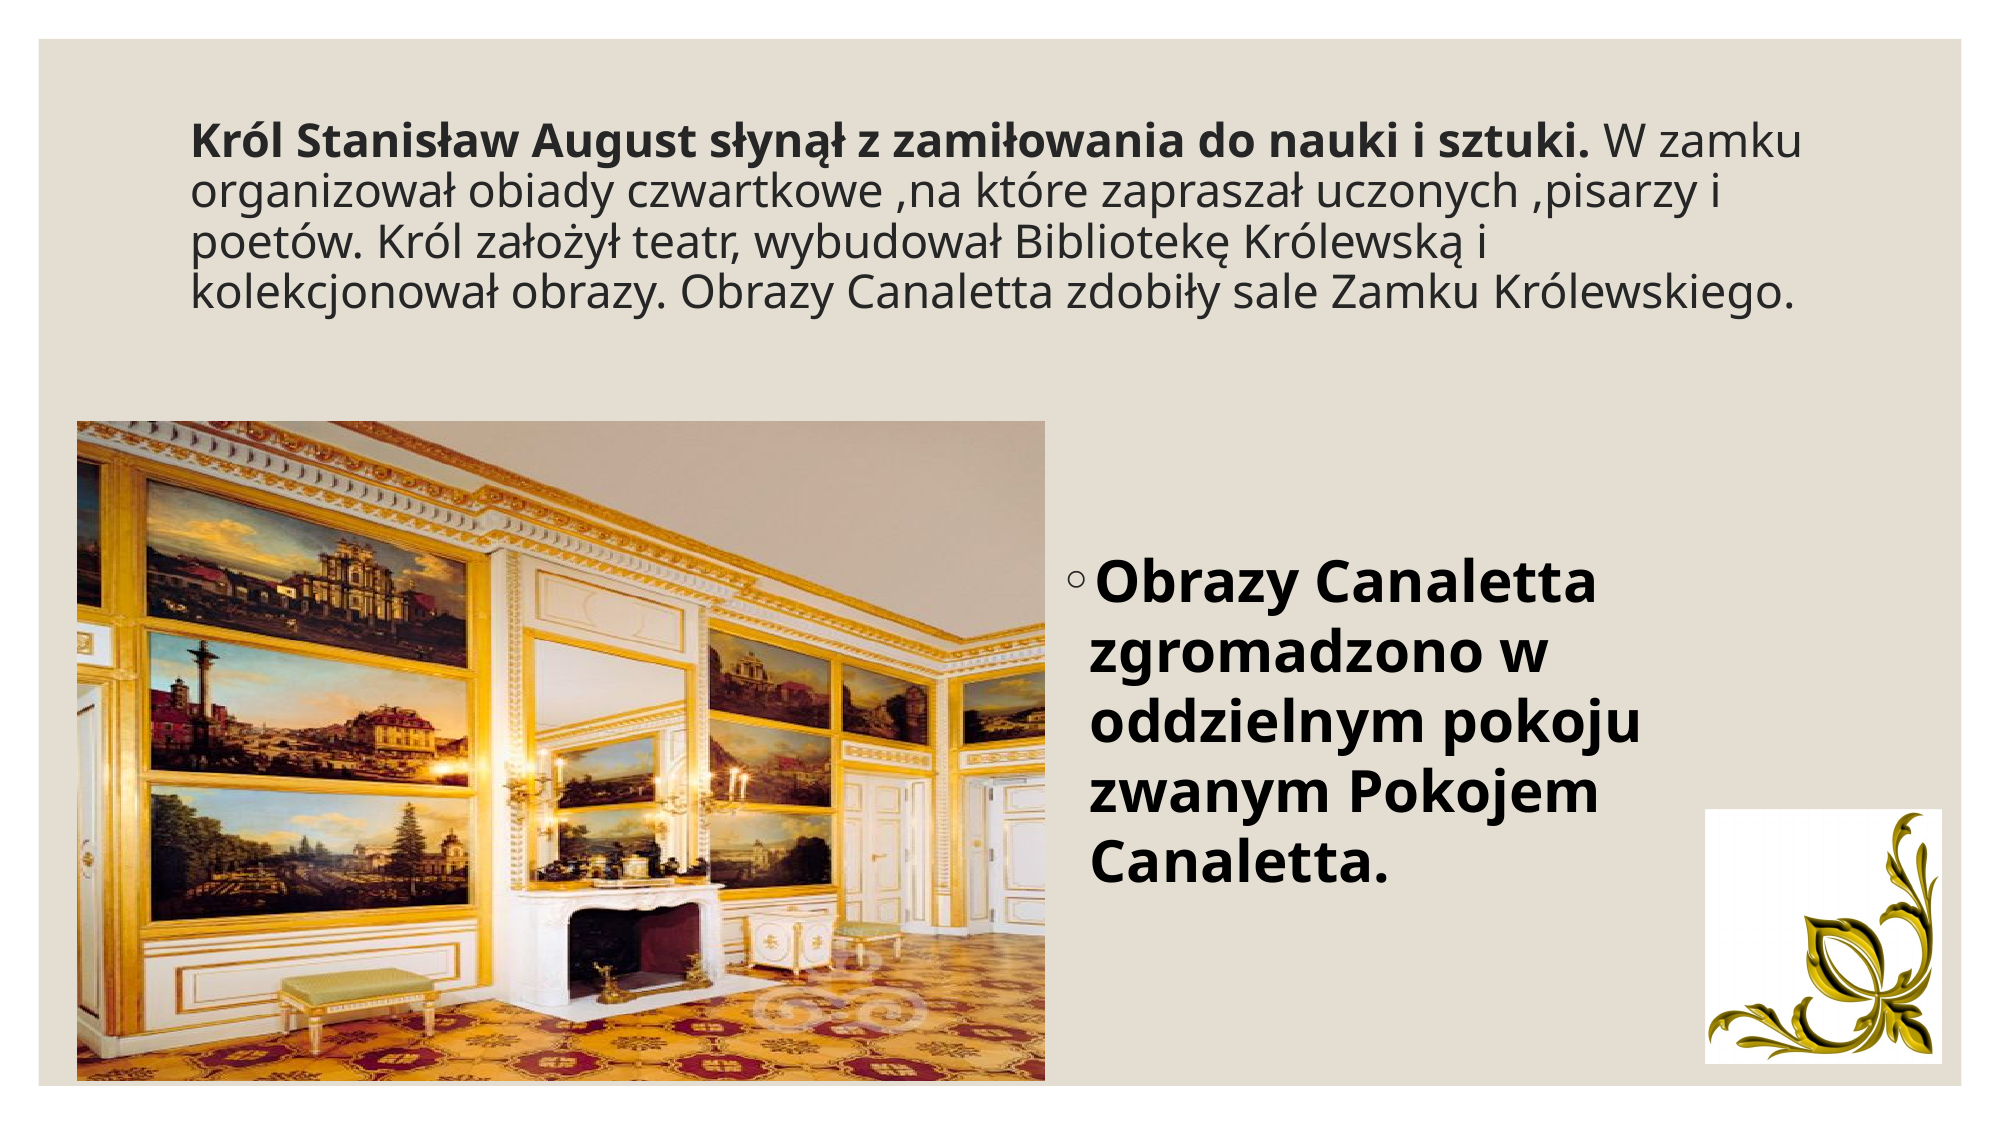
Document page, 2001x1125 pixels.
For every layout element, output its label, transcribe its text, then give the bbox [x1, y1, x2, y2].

title Król Stanisław August słynął z zamiłowania do nauki i sztuki. W zamku organizował obiady czwartkowe ,na które zapraszał uczonych ,pisarzy i poetów. Król założył teatr, wybudował Bibliotekę Królewską i kolekcjonował obrazy. Obrazy Canaletta zdobiły sale Zamku Królewskiego. [174, 105, 1825, 331]
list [77, 421, 1045, 1081]
picture [1696, 810, 1950, 1064]
list Obrazy Canaletta zgromadzono w oddzielnym pokoju zwanym Pokojem Canaletta. [1044, 345, 1825, 960]
